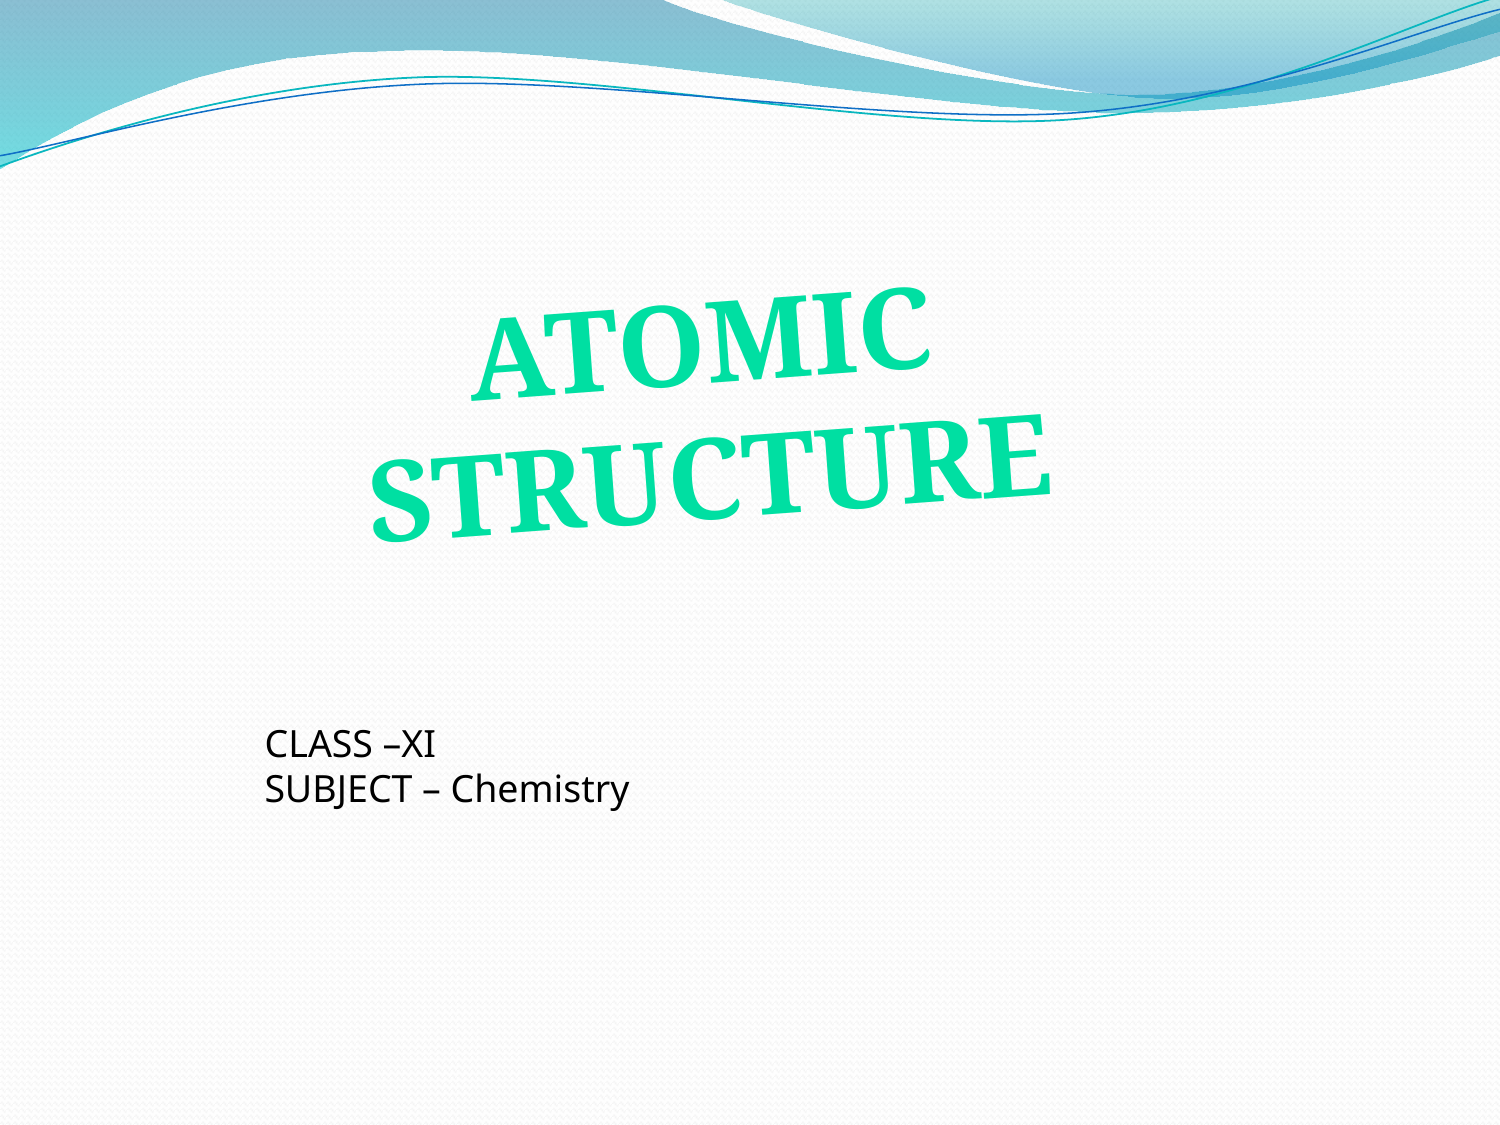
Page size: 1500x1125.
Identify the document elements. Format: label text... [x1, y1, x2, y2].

text_box CLASS –XI SUBJECT – Chemistry [249, 712, 1213, 863]
text_box ATOMIC STRUCTURE [174, 224, 1235, 588]
